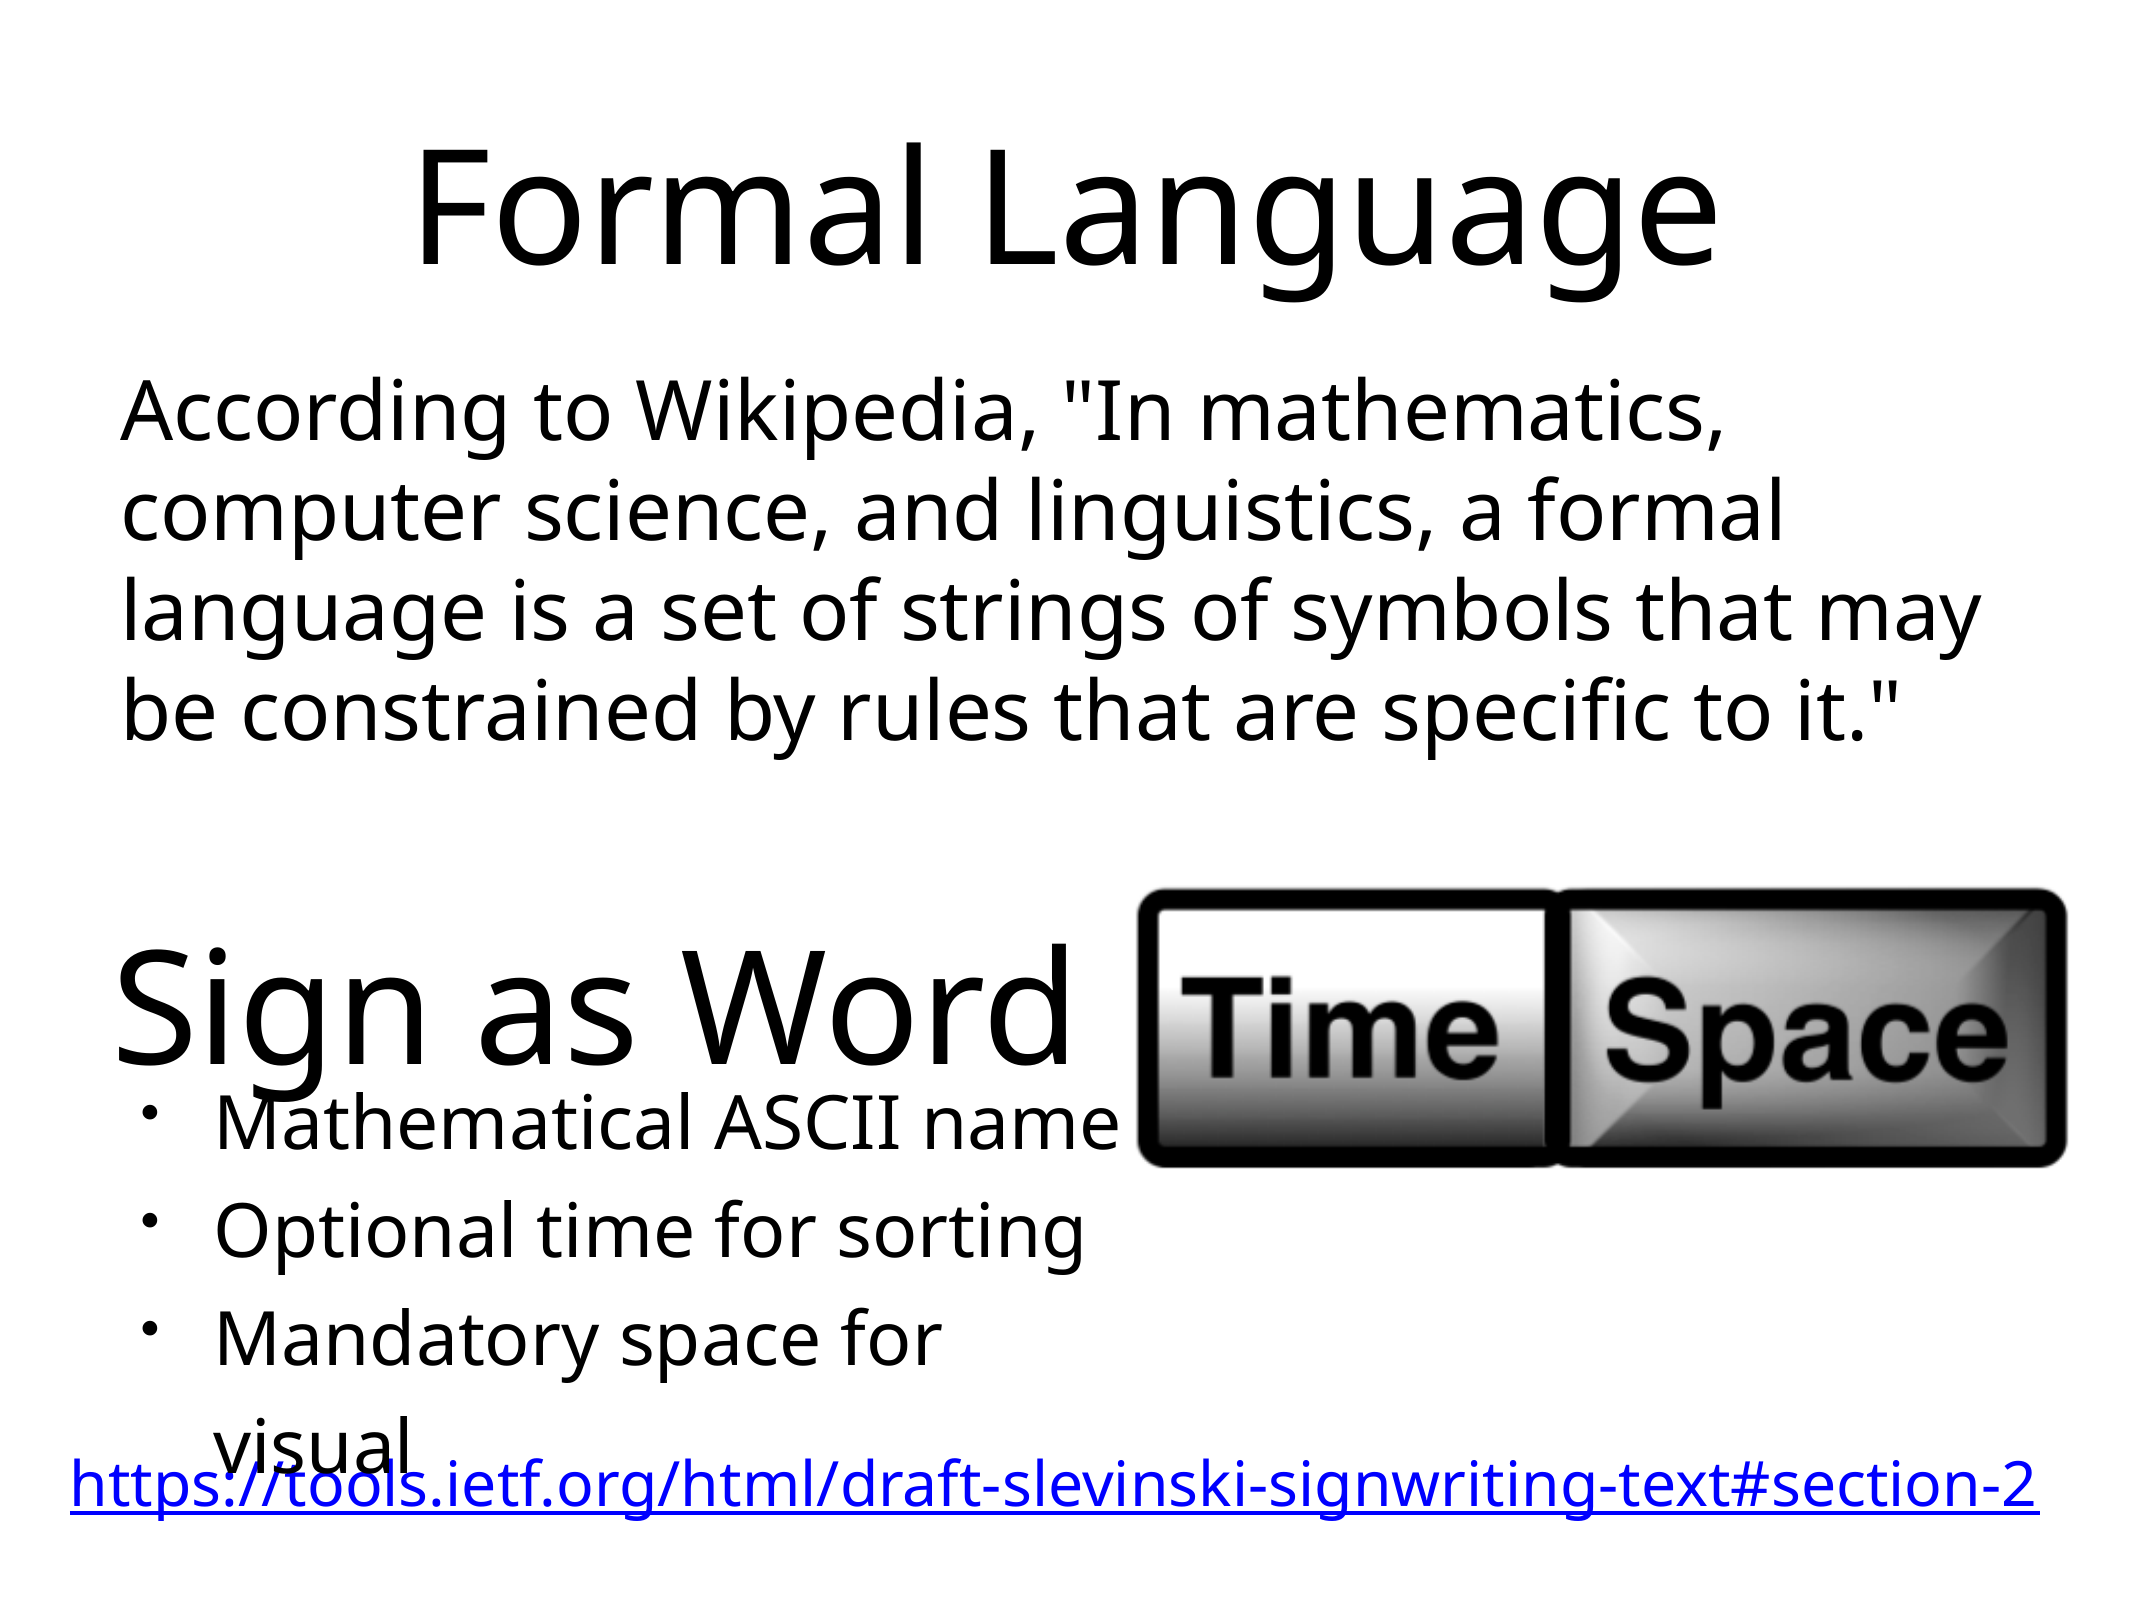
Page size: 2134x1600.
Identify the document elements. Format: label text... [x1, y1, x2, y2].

title Formal Language [155, 95, 1978, 307]
text_box https://tools.ietf.org/html/draft-slevinski-signwriting-text#section-2 [17, 1435, 2093, 1537]
text_box Sign as Word [99, 896, 1092, 1106]
text_box According to Wikipedia, "In mathematics, computer science, and linguistics, a formal language is a set of strings of symbols that may be constrained by rules that are specific to it." [112, 348, 2022, 766]
text_box Mathematical ASCII name Optional time for sorting Mandatory space for visual [132, 1047, 1166, 1497]
picture [1115, 878, 2086, 1185]
